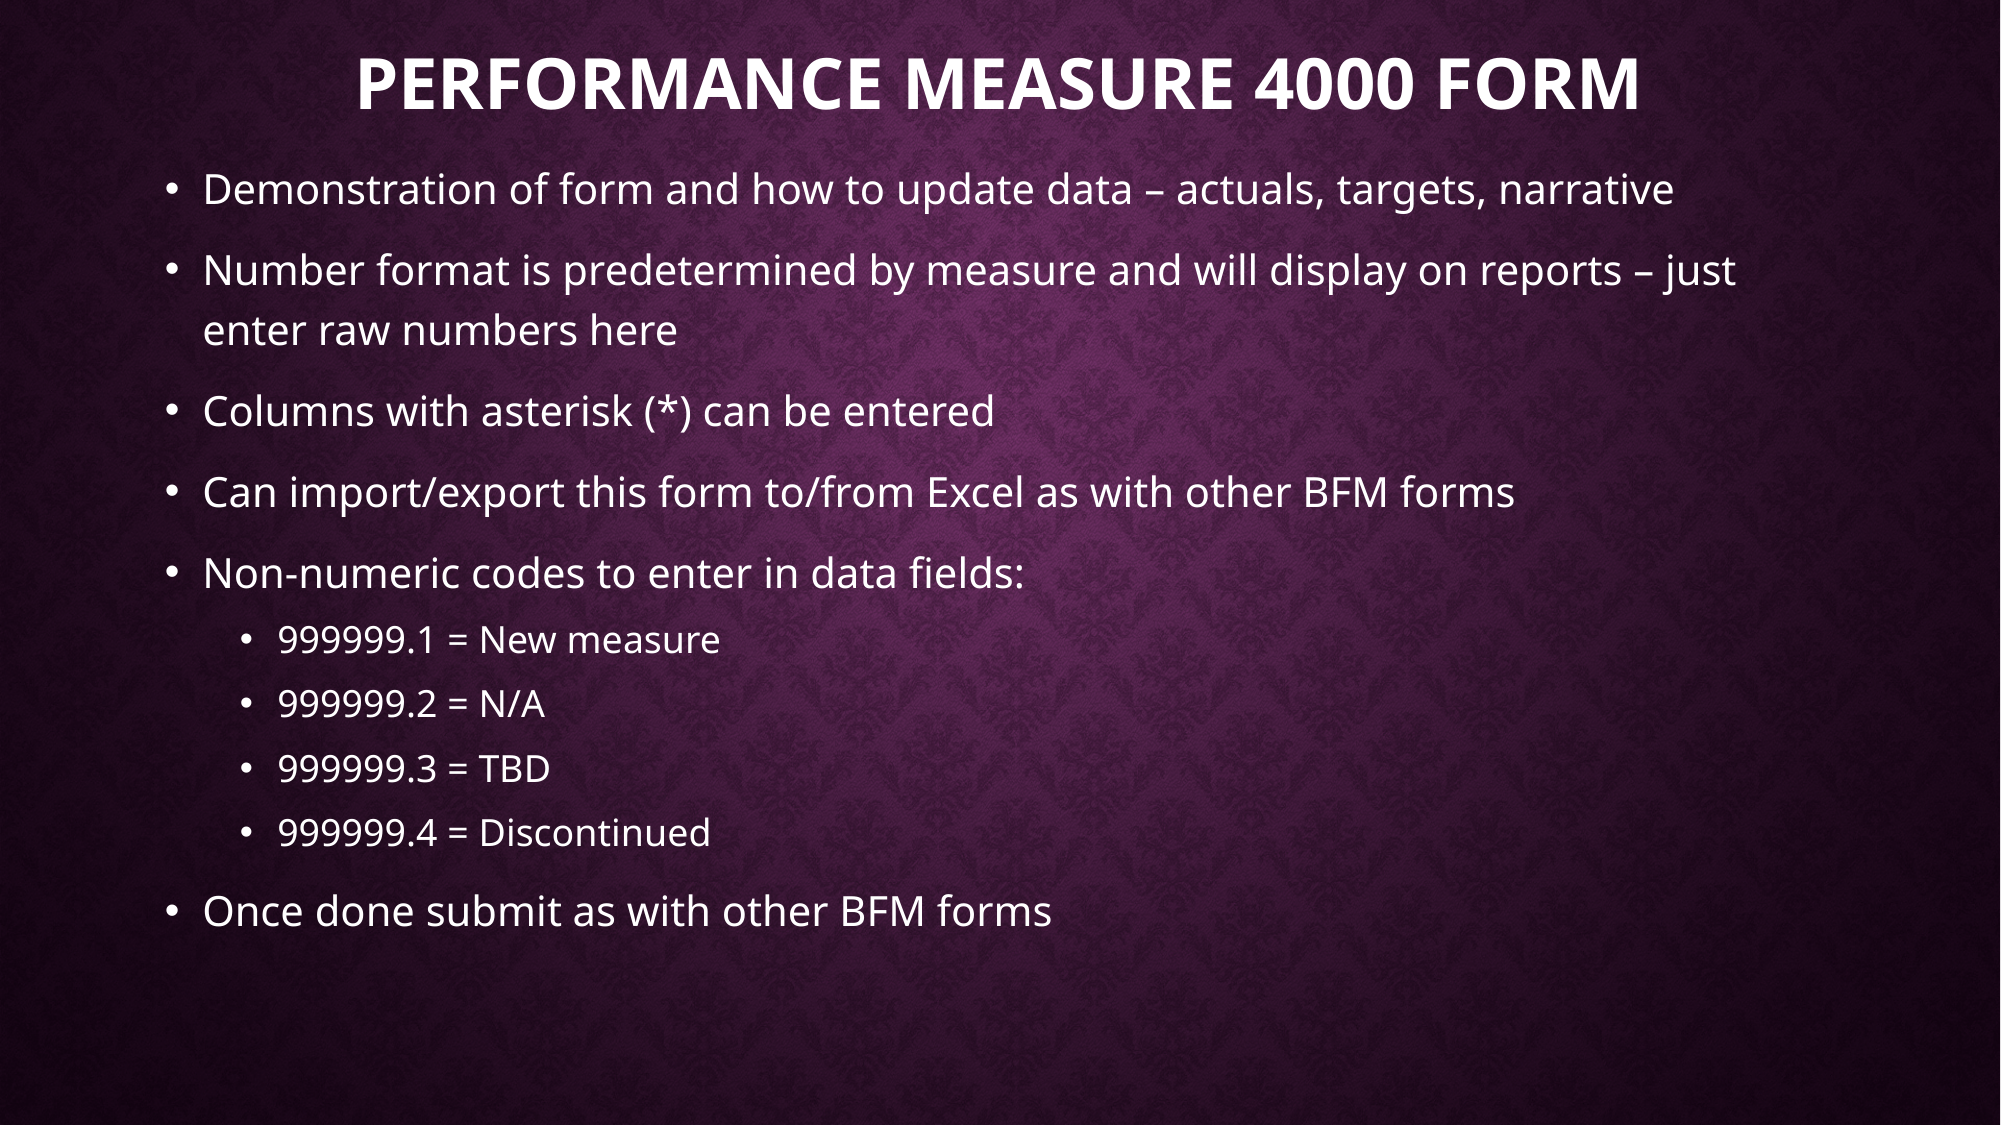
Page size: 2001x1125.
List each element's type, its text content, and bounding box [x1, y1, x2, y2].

list Demonstration of form and how to update data – actuals, targets, narrative Number format is predetermined by measure and will display on reports – just enter raw numbers here Columns with asterisk (*) can be entered Can import/export this form to/from Excel as with other BFM forms Non-numeric codes to enter in data fields: 999999.1 = New measure 999999.2 = N/A 999999.3 = TBD 999999.4 = Discontinued Once done submit as with other BFM forms [149, 145, 1849, 1041]
title Performance measure 4000 form [149, 27, 1849, 145]
